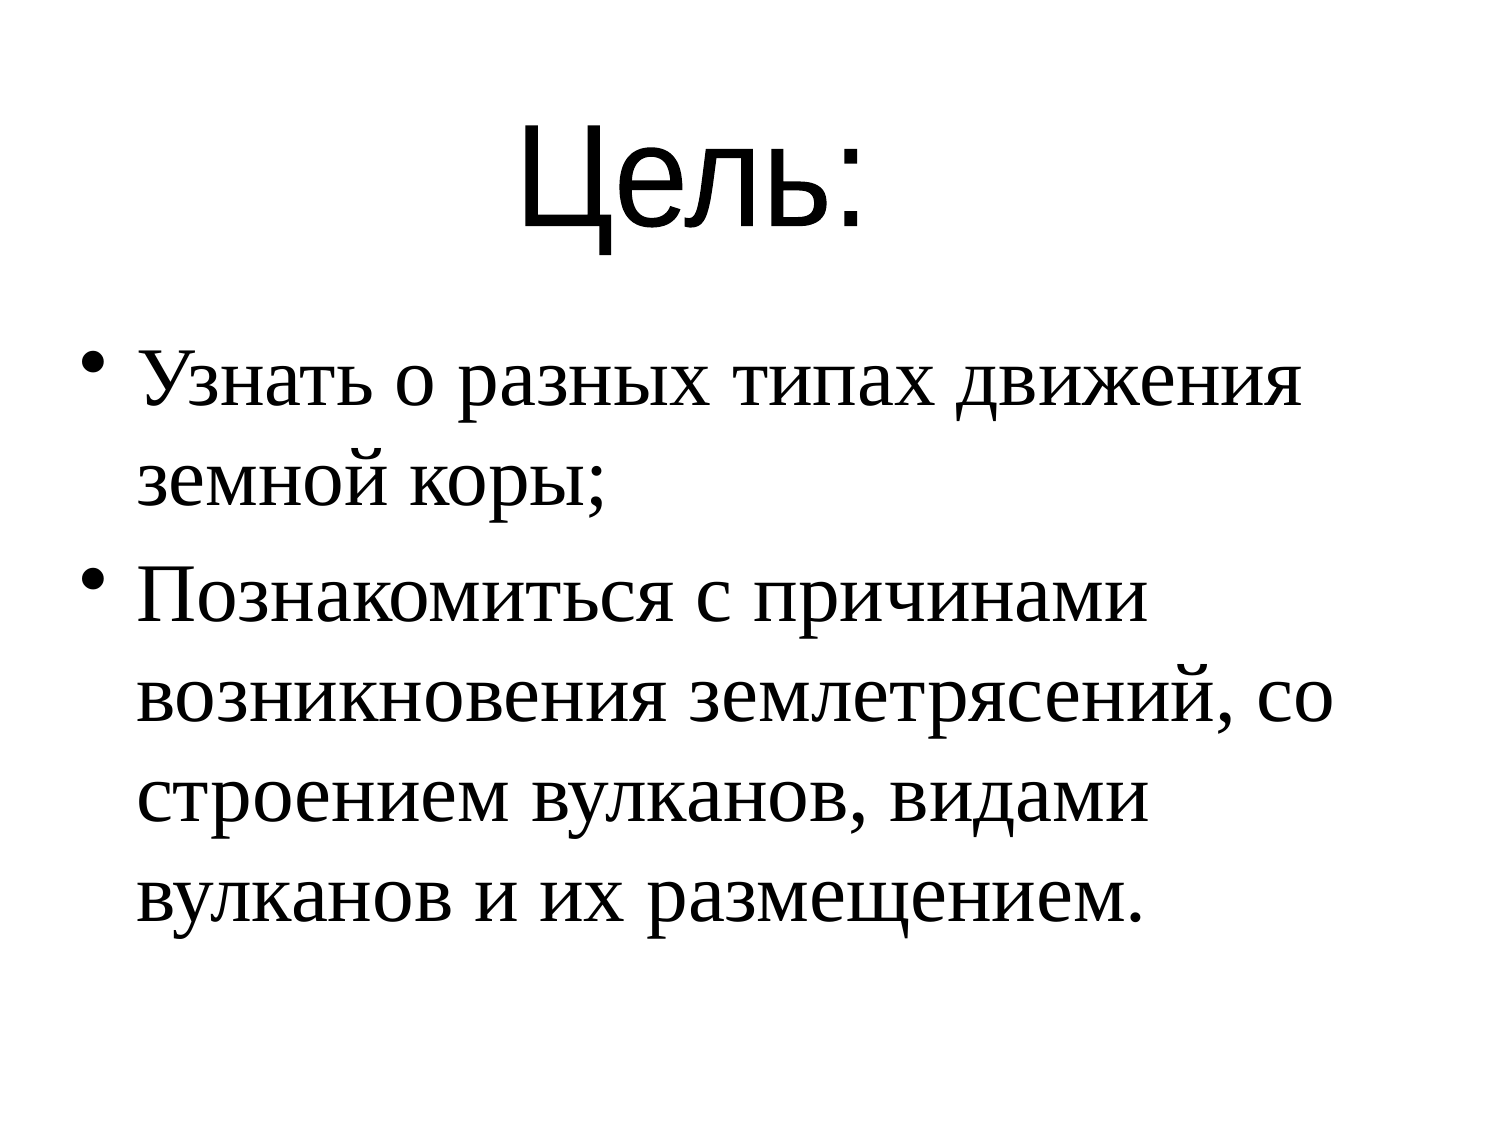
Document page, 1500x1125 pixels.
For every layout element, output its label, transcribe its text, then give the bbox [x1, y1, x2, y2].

list Узнать о разных типах движения земной коры; Познакомиться с причинами возникновения землетрясений, со строением вулканов, видами вулканов и их размещением. [64, 314, 1416, 1058]
